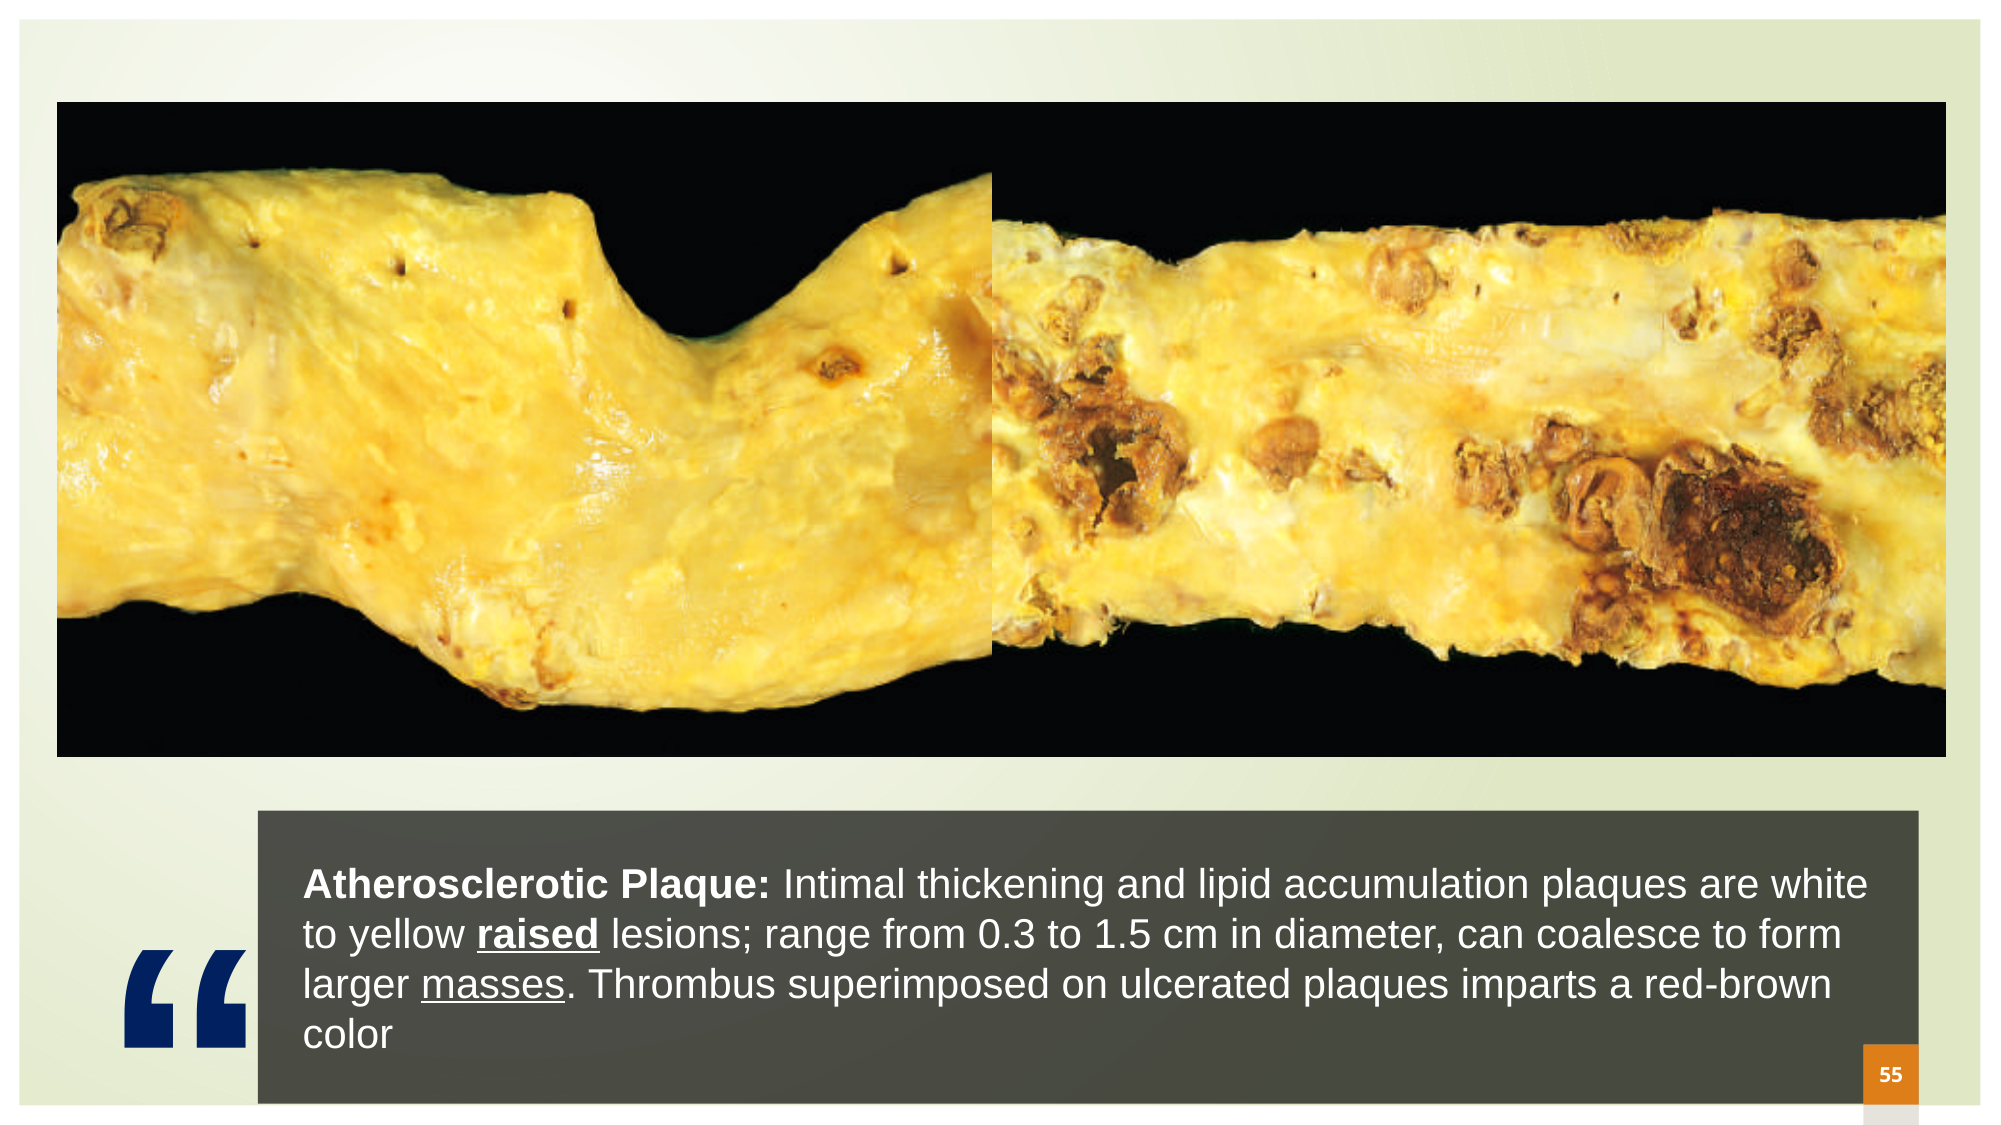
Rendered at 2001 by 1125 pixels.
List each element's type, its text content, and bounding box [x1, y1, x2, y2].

list “ [69, 813, 260, 1125]
list Atherosclerotic Plaque: Intimal thickening and lipid accumulation plaques are white to yellow raised lesions; range from 0.3 to 1.5 cm in diameter, can coalesce to form larger masses. Thrombus superimposed on ulcerated plaques imparts a red-brown color [257, 810, 1919, 1104]
text_box 55 [1863, 1044, 1919, 1105]
text_box [1862, 1043, 1920, 1125]
picture [56, 102, 1946, 757]
